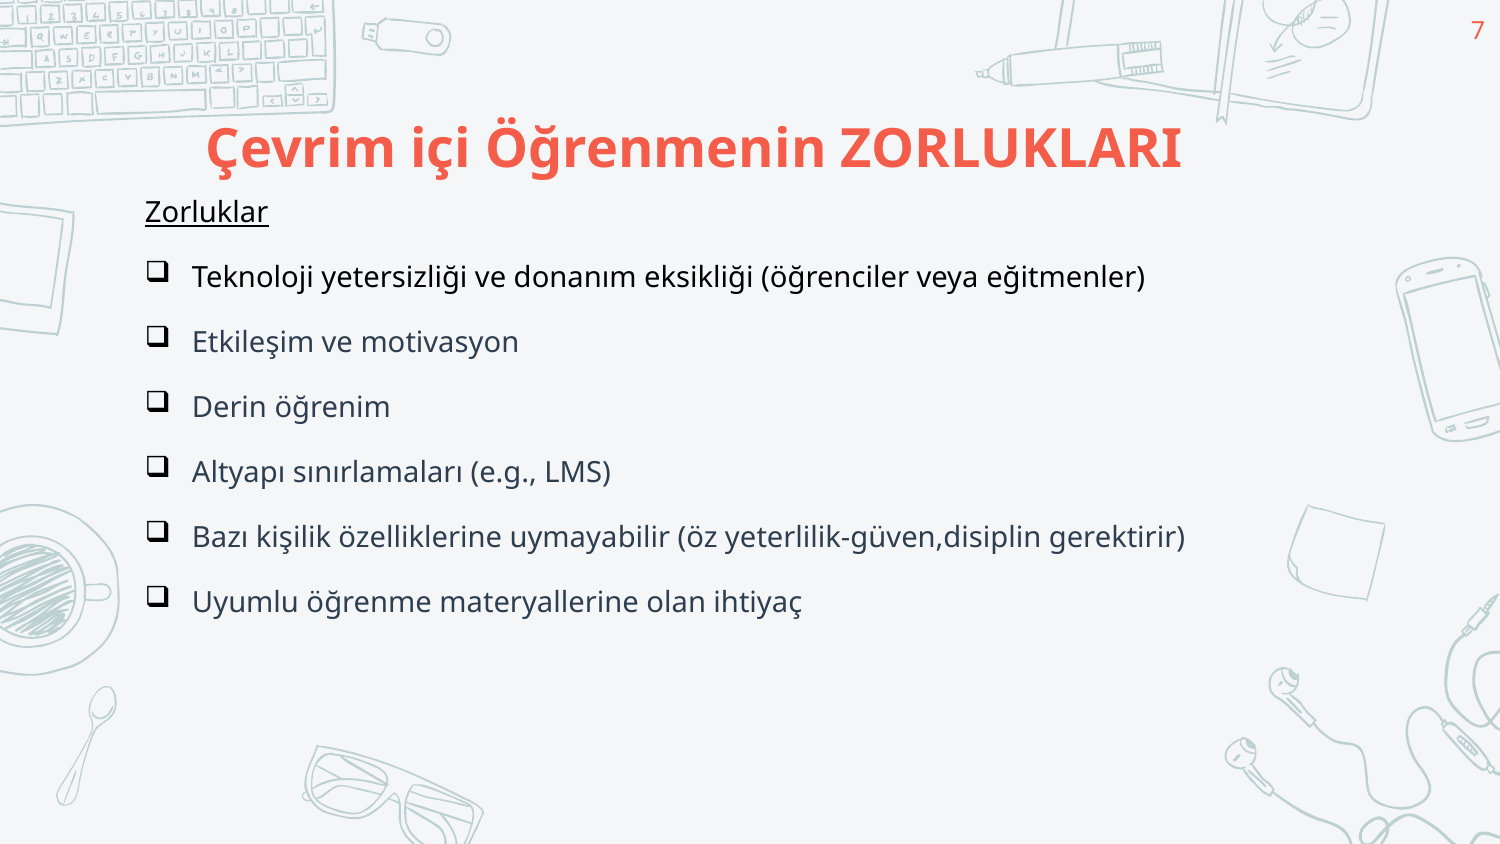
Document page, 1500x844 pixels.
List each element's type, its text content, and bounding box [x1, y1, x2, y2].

text_box Zorluklar Teknoloji yetersizliği ve donanım eksikliği (öğrenciler veya eğitmenler) Etkileşim ve motivasyon Derin öğrenim Altyapı sınırlamaları (e.g., LMS) Bazı kişilik özelliklerine uymayabilir (öz yeterlilik-güven,disiplin gerektirir) Uyumlu öğrenme materyallerine olan ihtiyaç [130, 161, 1329, 651]
title Çevrim içi Öğrenmenin ZORLUKLARI [130, 97, 1259, 161]
slide_number 7 [1435, 0, 1500, 53]
